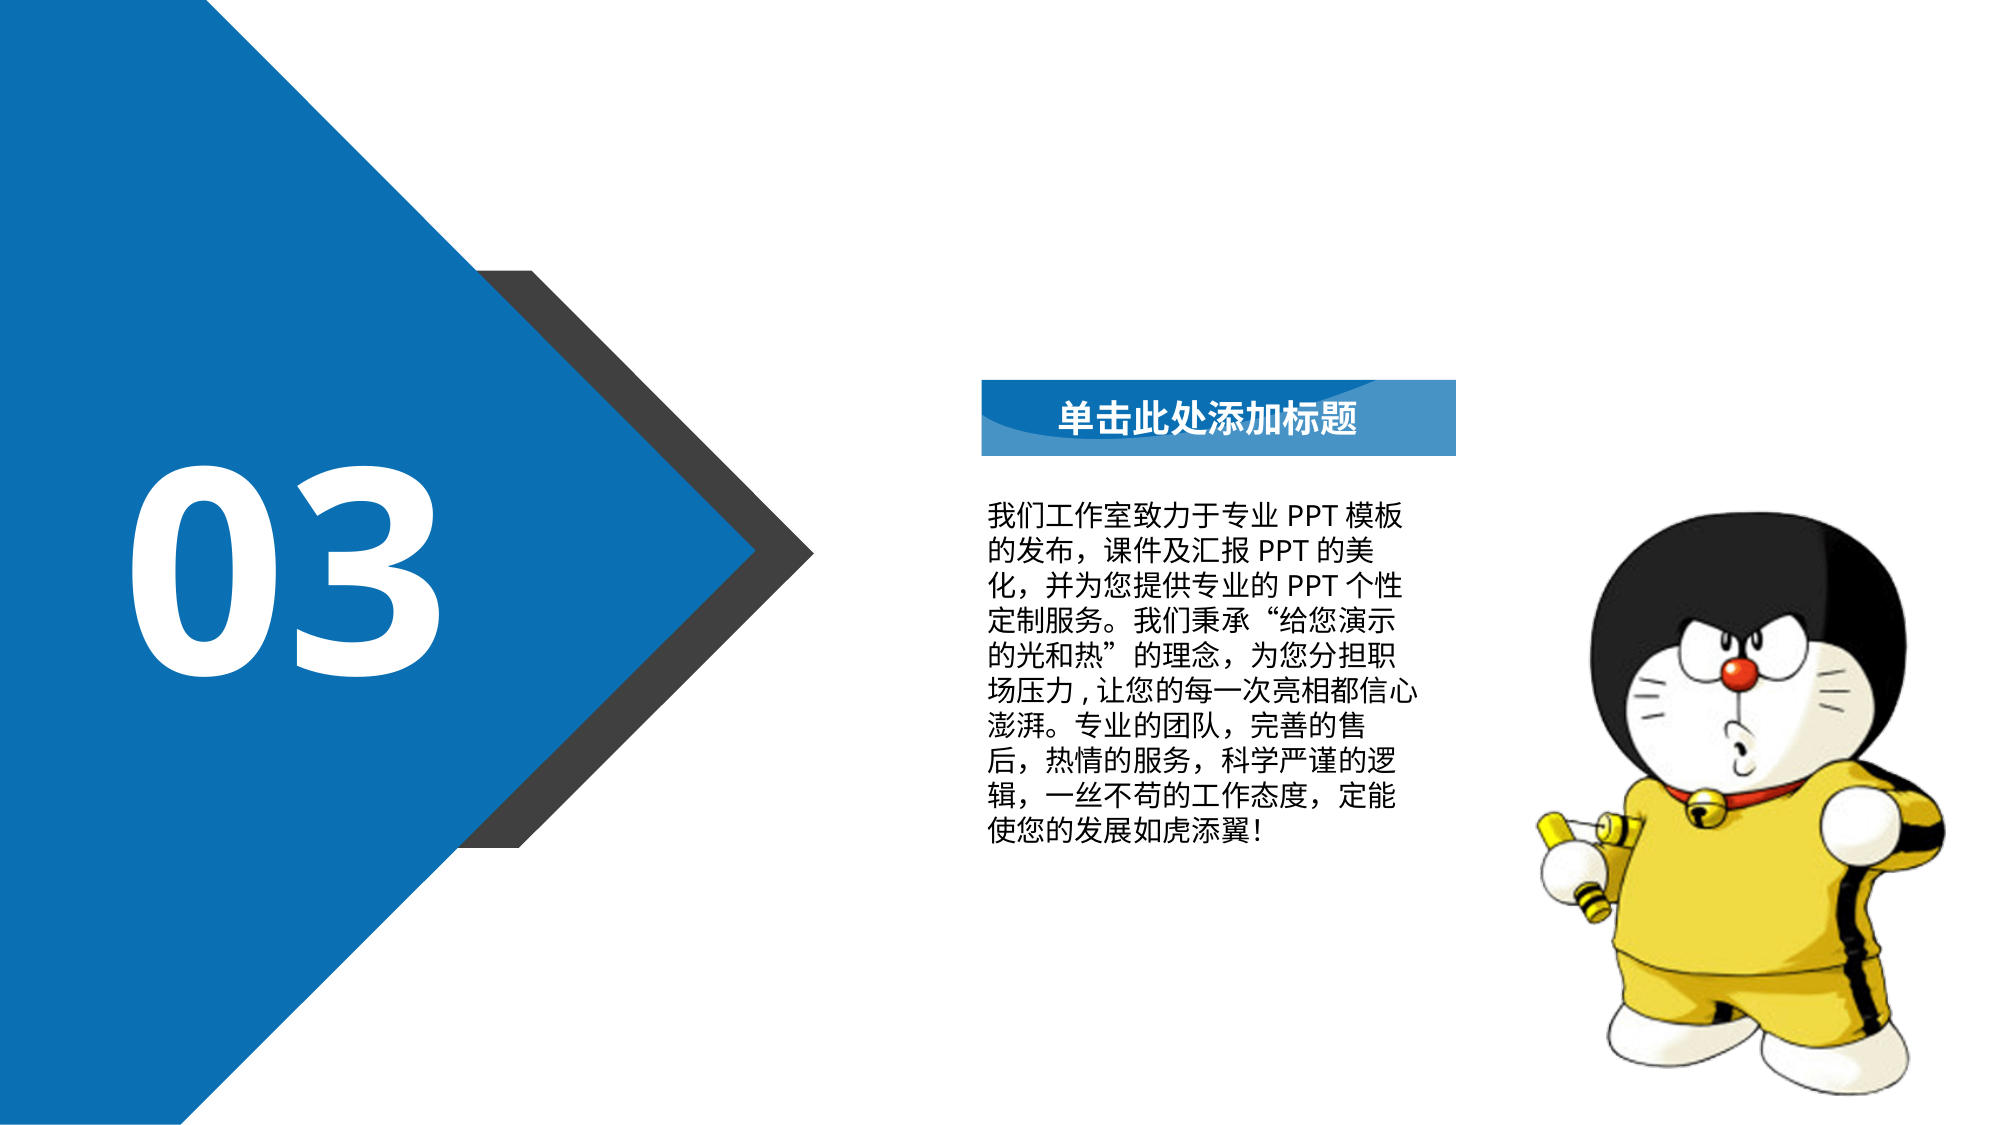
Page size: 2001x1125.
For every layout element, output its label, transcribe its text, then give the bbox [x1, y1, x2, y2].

picture [1470, 465, 2000, 1125]
text_box [686, 425, 814, 682]
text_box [981, 379, 1457, 457]
text_box 03 [107, 379, 686, 740]
text_box [477, 270, 640, 379]
text_box [459, 740, 627, 848]
text_box [686, 480, 756, 621]
text_box [0, 0, 585, 1125]
text_box 我们工作室致力于专业PPT模板的发布，课件及汇报PPT的美化，并为您提供专业的PPT个性定制服务。我们秉承“给您演示的光和热”的理念，为您分担职场压力,让您的每一次亮相都信心澎湃。专业的团队，完善的售后，热情的服务，科学严谨的逻辑，一丝不苟的工作态度，定能使您的发展如虎添翼！ [972, 490, 1440, 890]
